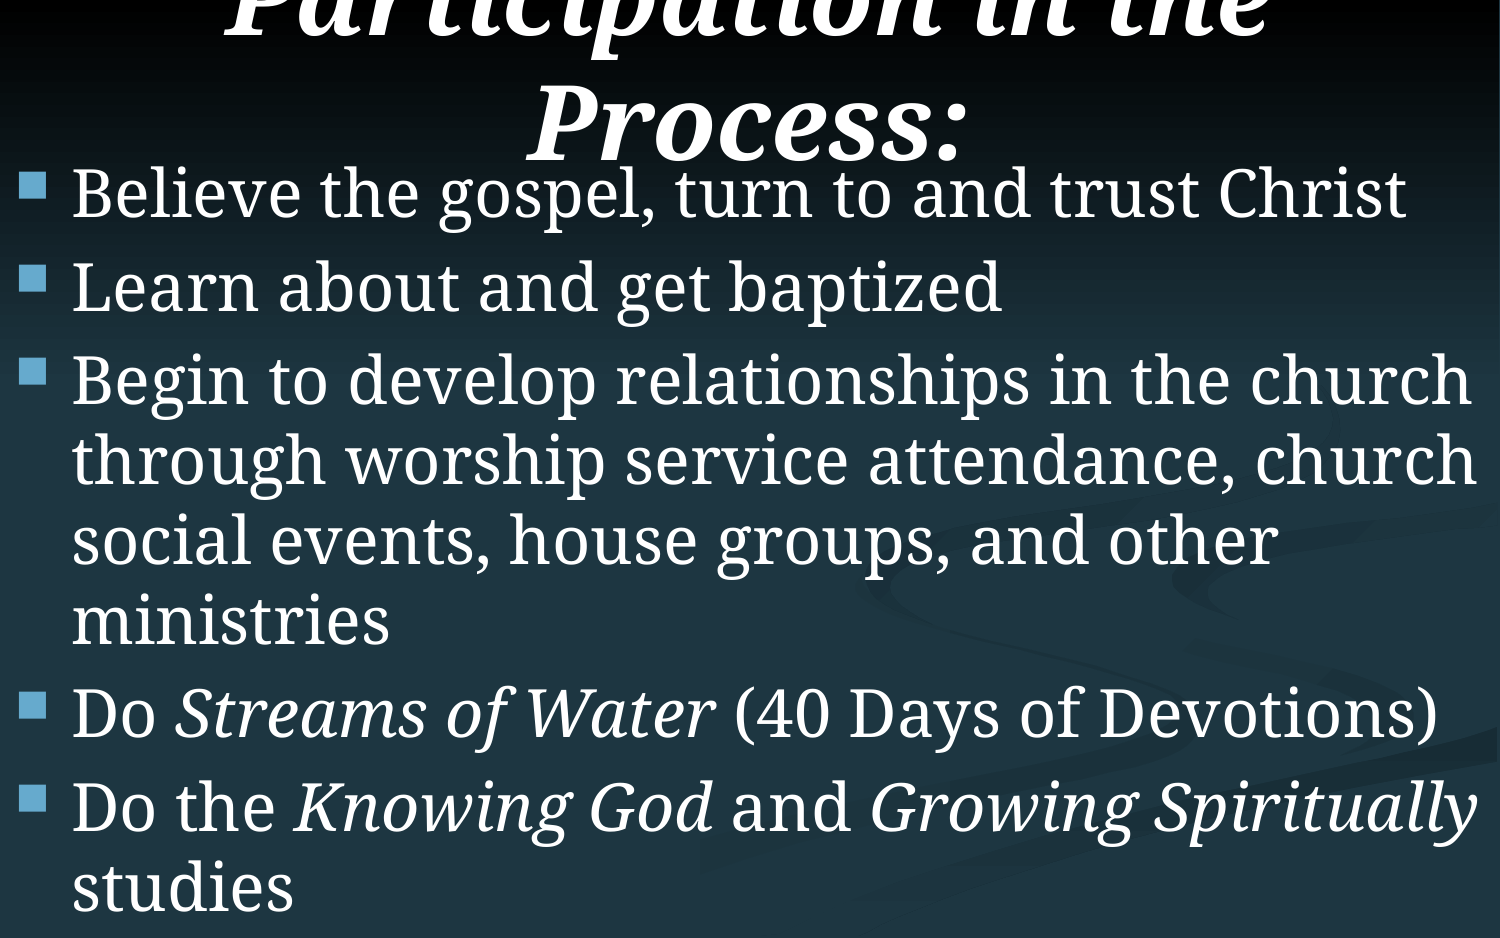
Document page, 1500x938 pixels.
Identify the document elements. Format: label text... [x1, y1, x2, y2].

title Participation in the Process: [0, 0, 1500, 143]
list Believe the gospel, turn to and trust Christ Learn about and get baptized Begin to develop relationships in the church through worship service attendance, church social events, house groups, and other ministries Do Streams of Water (40 Days of Devotions) Do the Knowing God and Growing Spiritually studies Walk with God and practice spiritual disciplines [0, 143, 1500, 938]
